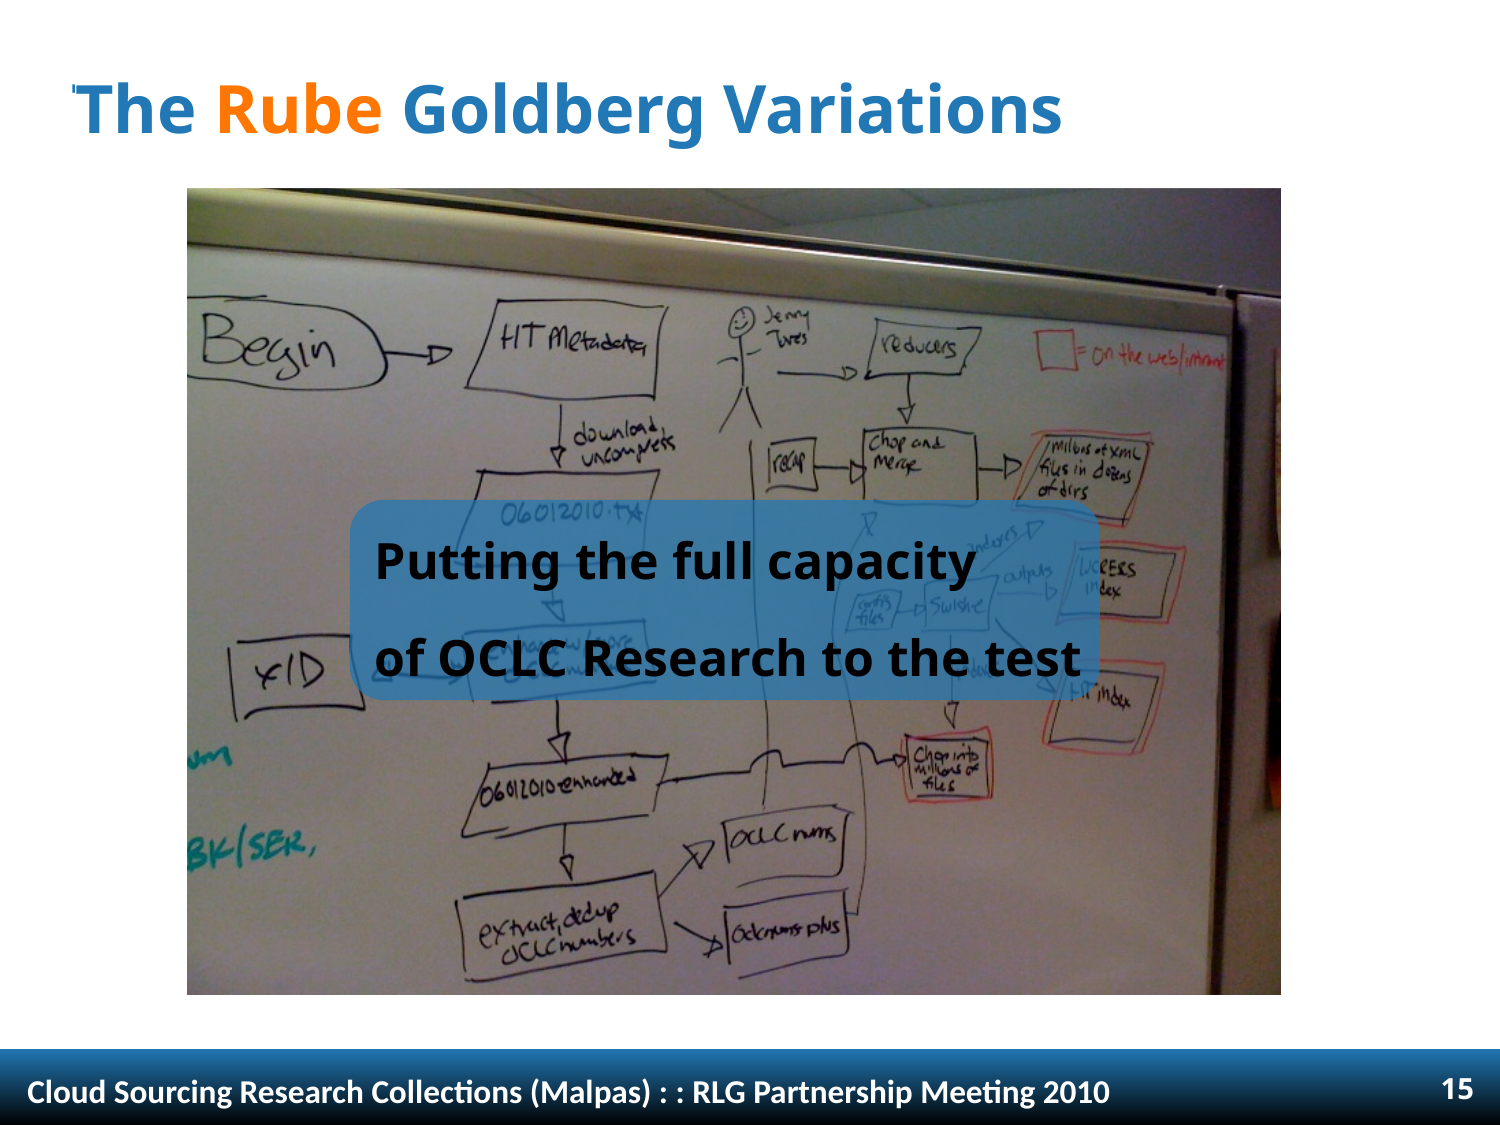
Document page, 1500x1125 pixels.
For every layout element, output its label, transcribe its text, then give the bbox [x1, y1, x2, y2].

title The Goldberg Variations [71, 23, 1388, 188]
text_box The Rube Goldberg Variations [75, 24, 1392, 189]
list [187, 174, 1281, 995]
